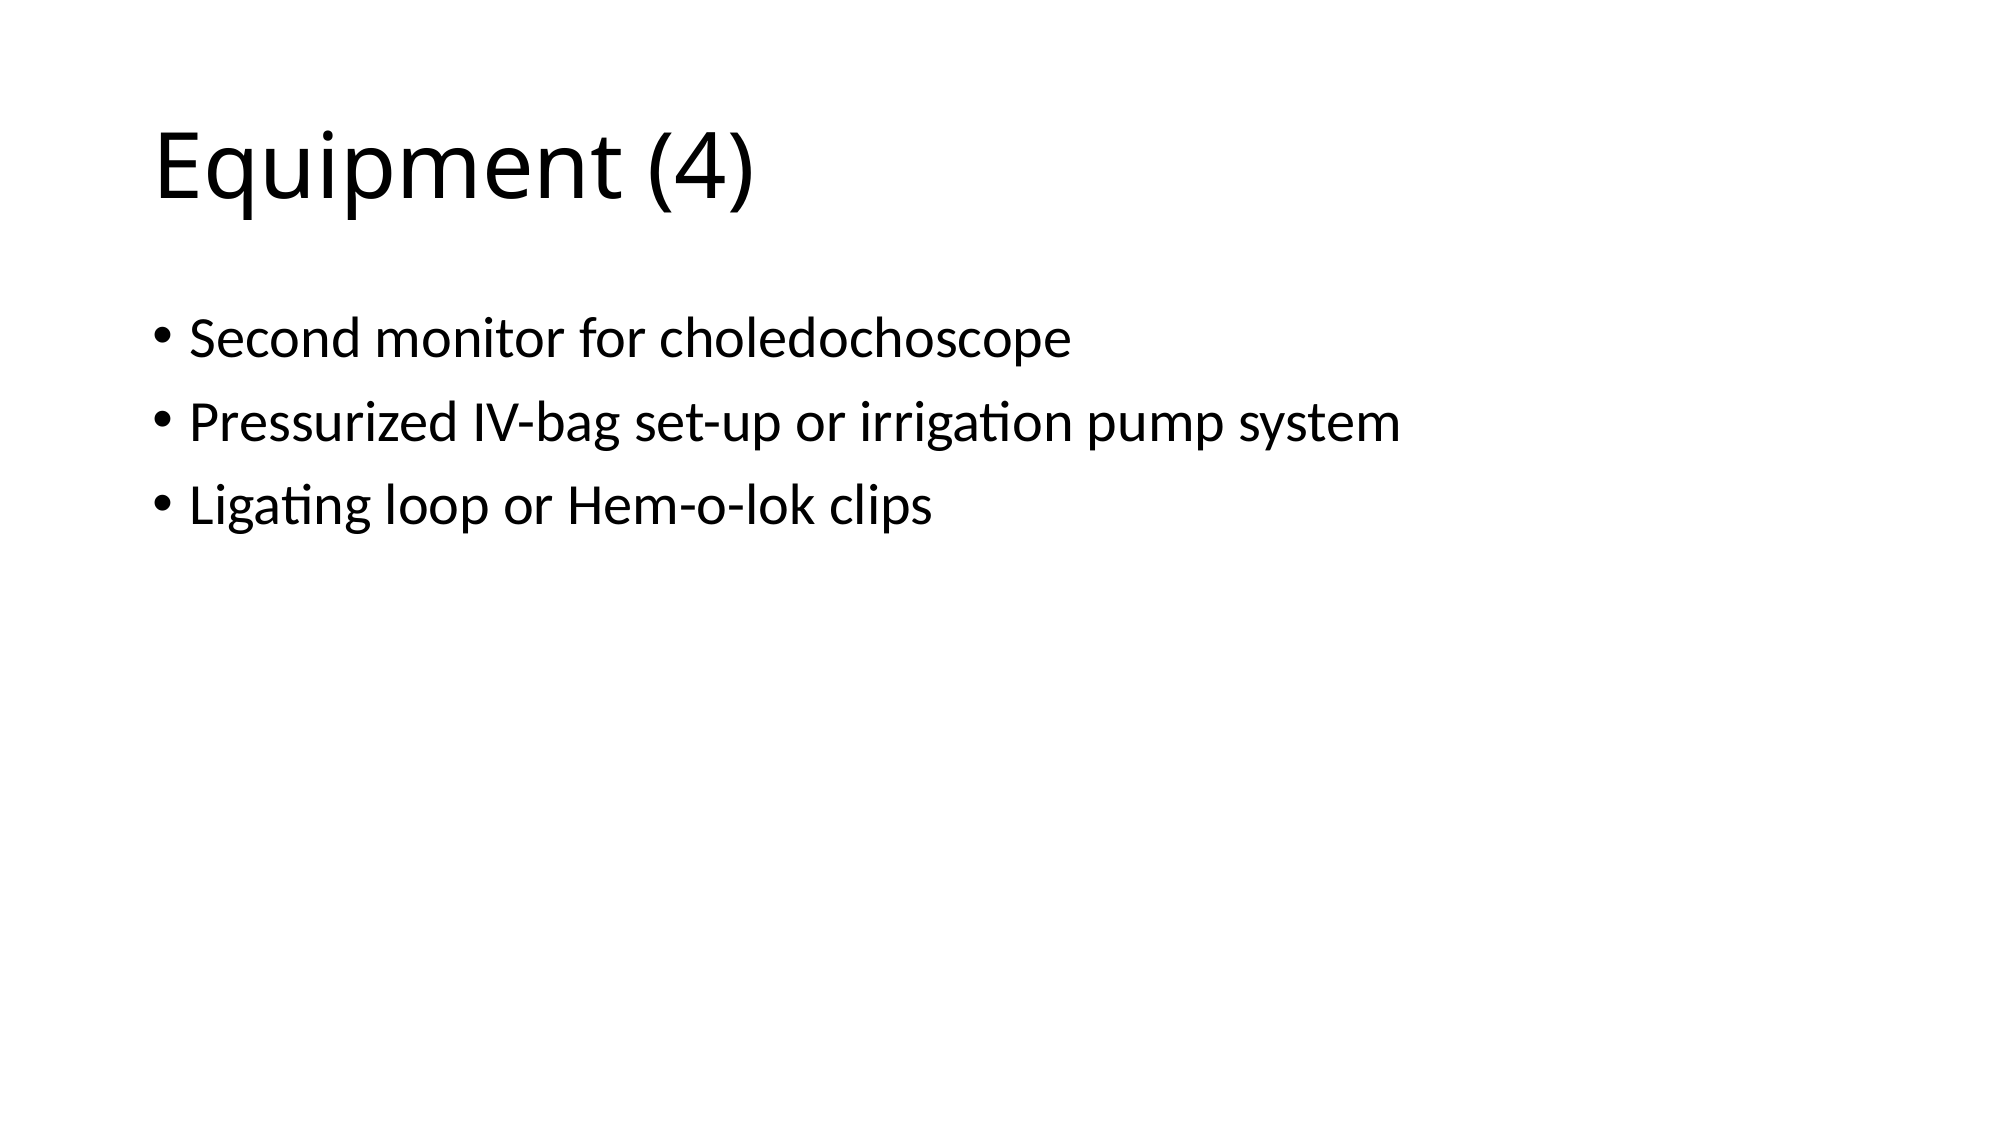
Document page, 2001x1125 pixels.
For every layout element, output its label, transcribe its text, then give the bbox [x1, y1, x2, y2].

list Second monitor for choledochoscope Pressurized IV-bag set-up or irrigation pump system Ligating loop or Hem-o-lok clips [137, 299, 1863, 1014]
title Equipment (4) [137, 59, 1863, 278]
